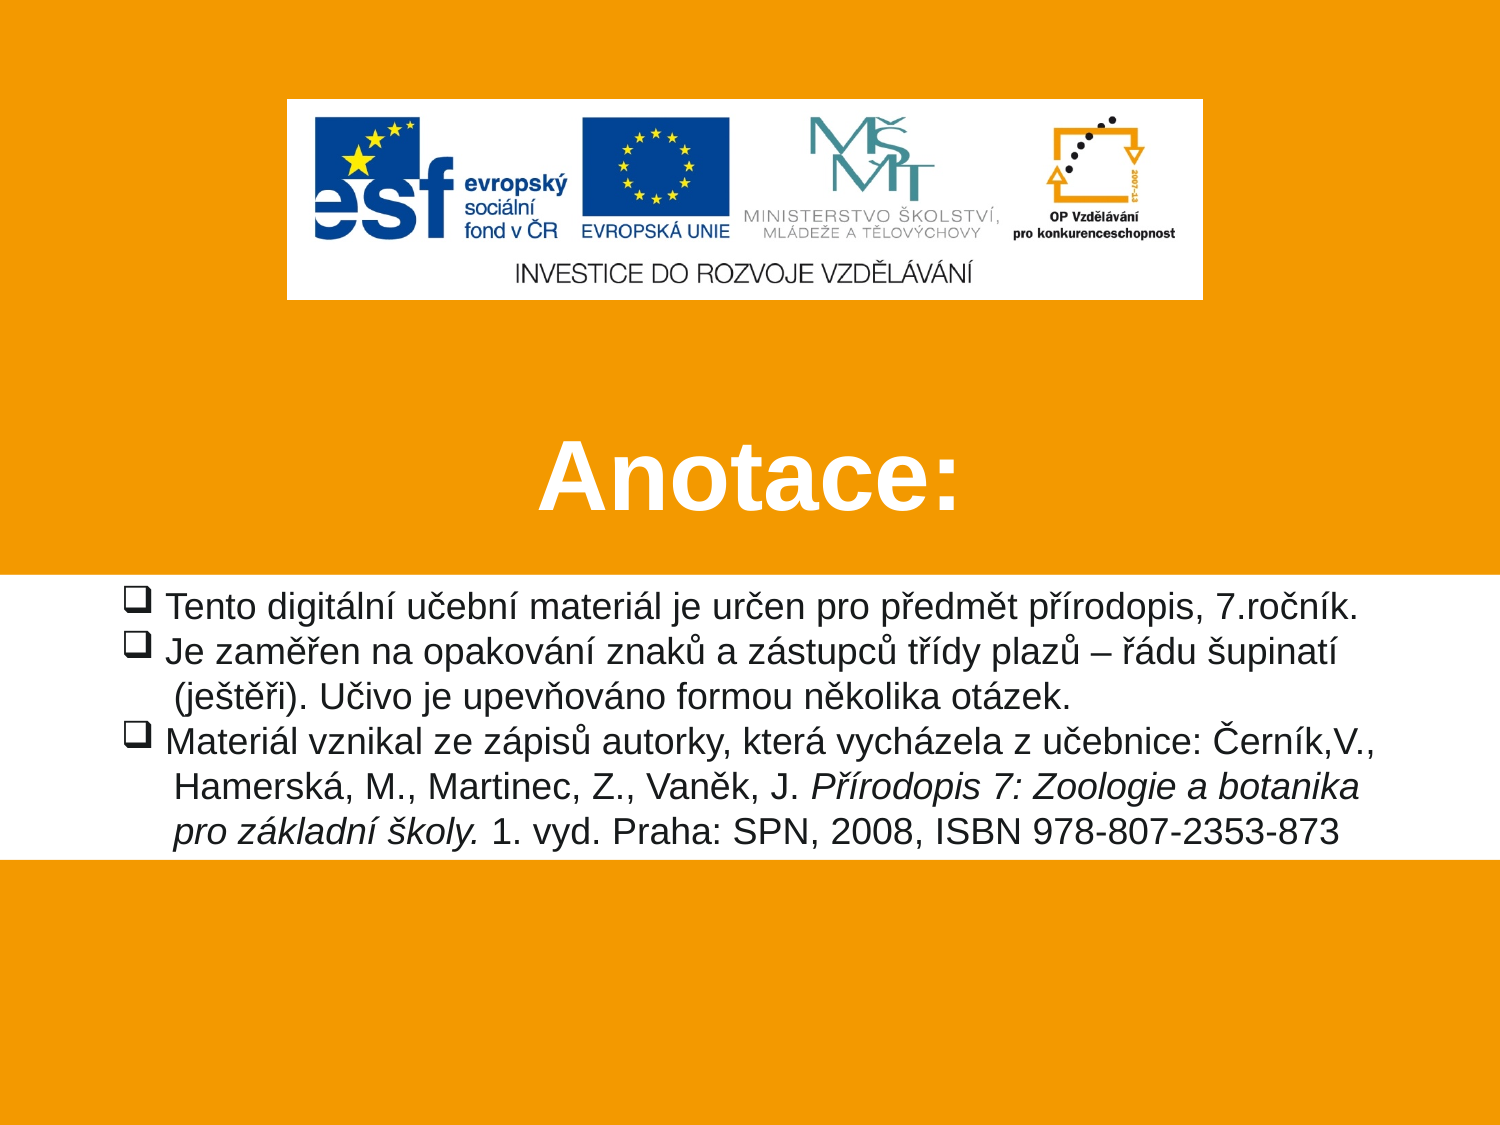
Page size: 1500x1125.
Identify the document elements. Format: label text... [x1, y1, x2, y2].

text_box Tento digitální učební materiál je určen pro předmět přírodopis, 7.ročník. Je zaměřen na opakování znaků a zástupců třídy plazů – řádu šupinatí (ještěři). Učivo je upevňováno formou několika otázek. Materiál vznikal ze zápisů autorky, která vycházela z učebnice: Černík,V., Hamerská, M., Martinec, Z., Vaněk, J. Přírodopis 7: Zoologie a botanika pro základní školy. 1. vyd. Praha: SPN, 2008, ISBN 978-807-2353-873 [0, 574, 1500, 860]
title Anotace: [112, 349, 1388, 574]
picture [287, 99, 1203, 300]
